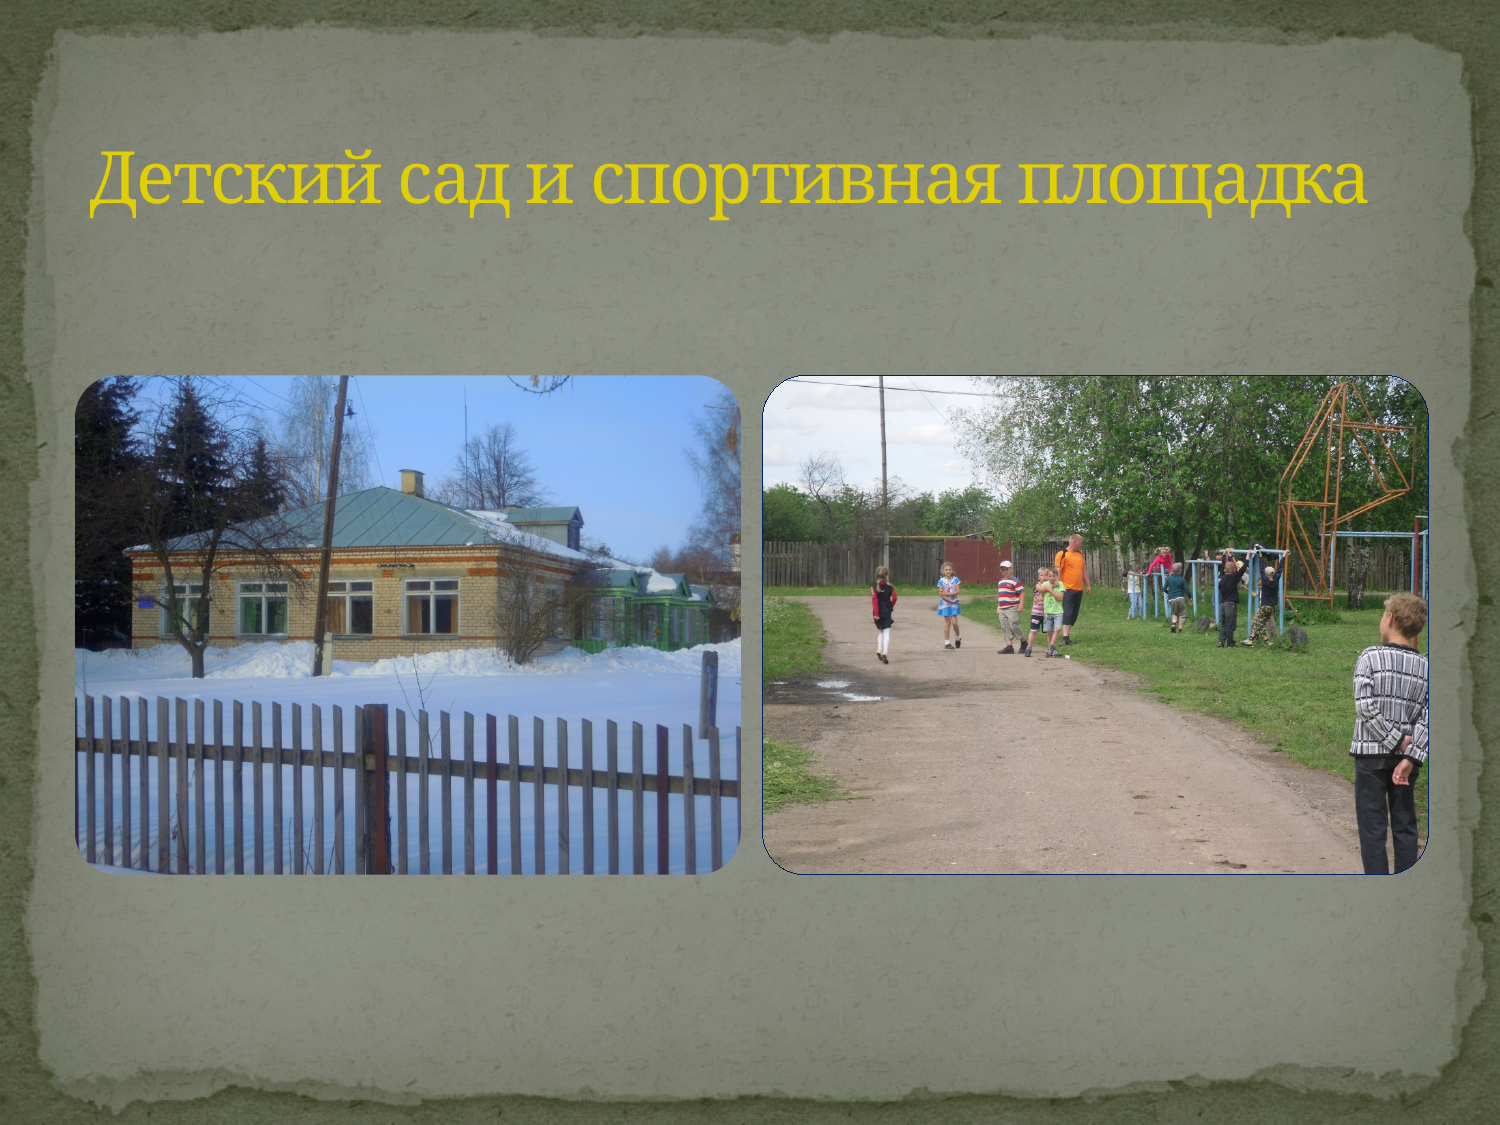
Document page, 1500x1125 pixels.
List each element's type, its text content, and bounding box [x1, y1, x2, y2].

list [77, 378, 740, 873]
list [765, 378, 1428, 873]
title Детский сад и спортивная площадка [74, 101, 1425, 225]
